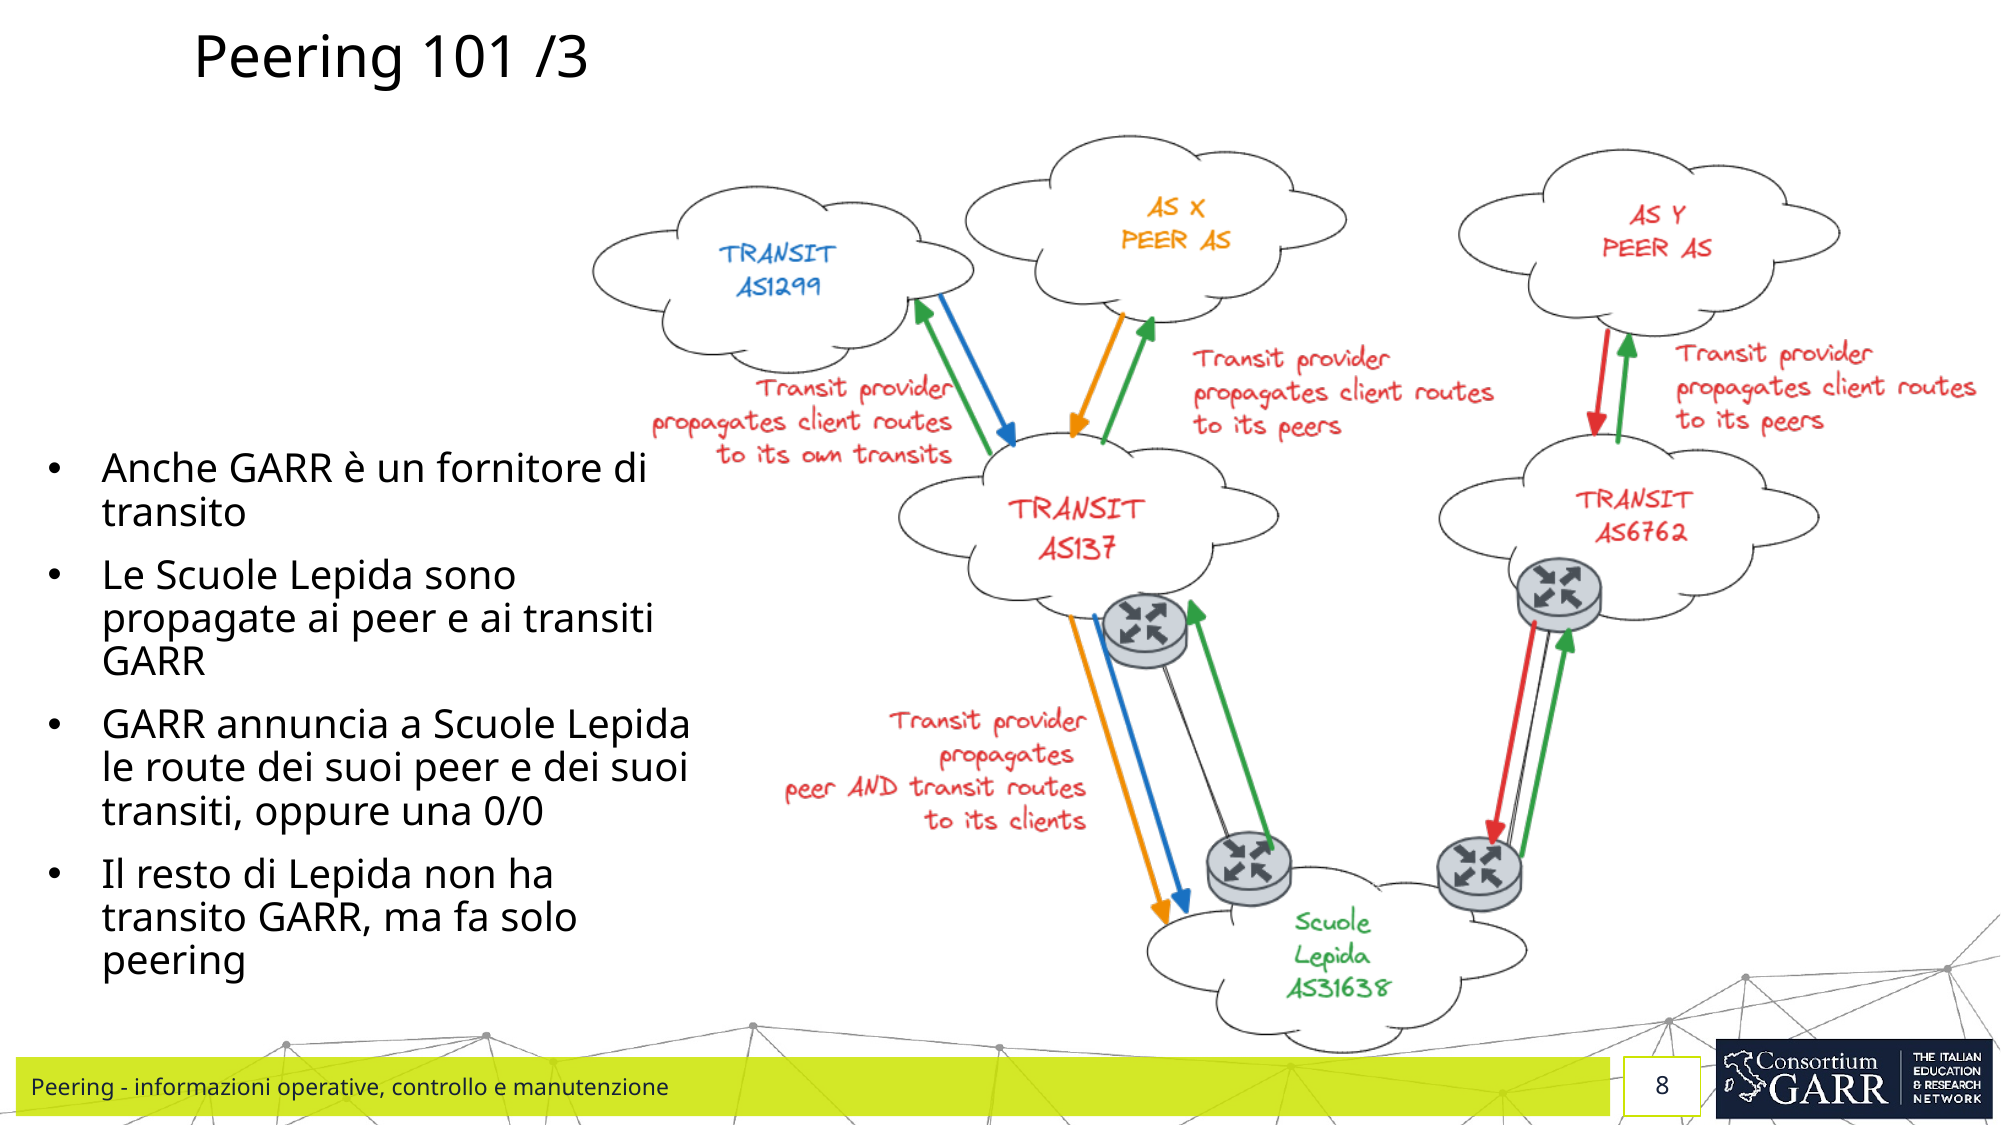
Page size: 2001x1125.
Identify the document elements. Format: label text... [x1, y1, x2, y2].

picture [0, 0, 2001, 1125]
slide_number ‹#› [1623, 1073, 1701, 1117]
list Anche GARR è un fornitore di transito Le Scuole Lepida sono propagate ai peer e ai transiti GARR GARR annuncia a Scuole Lepida le route dei suoi peer e dei suoi transiti, oppure una 0/0 Il resto di Lepida non ha transito GARR, ma fa solo peering [35, 440, 577, 1025]
title Peering 101 /3 [98, 21, 1825, 222]
footer Peering - informazioni operative, controllo e manutenzione [15, 1057, 1611, 1117]
